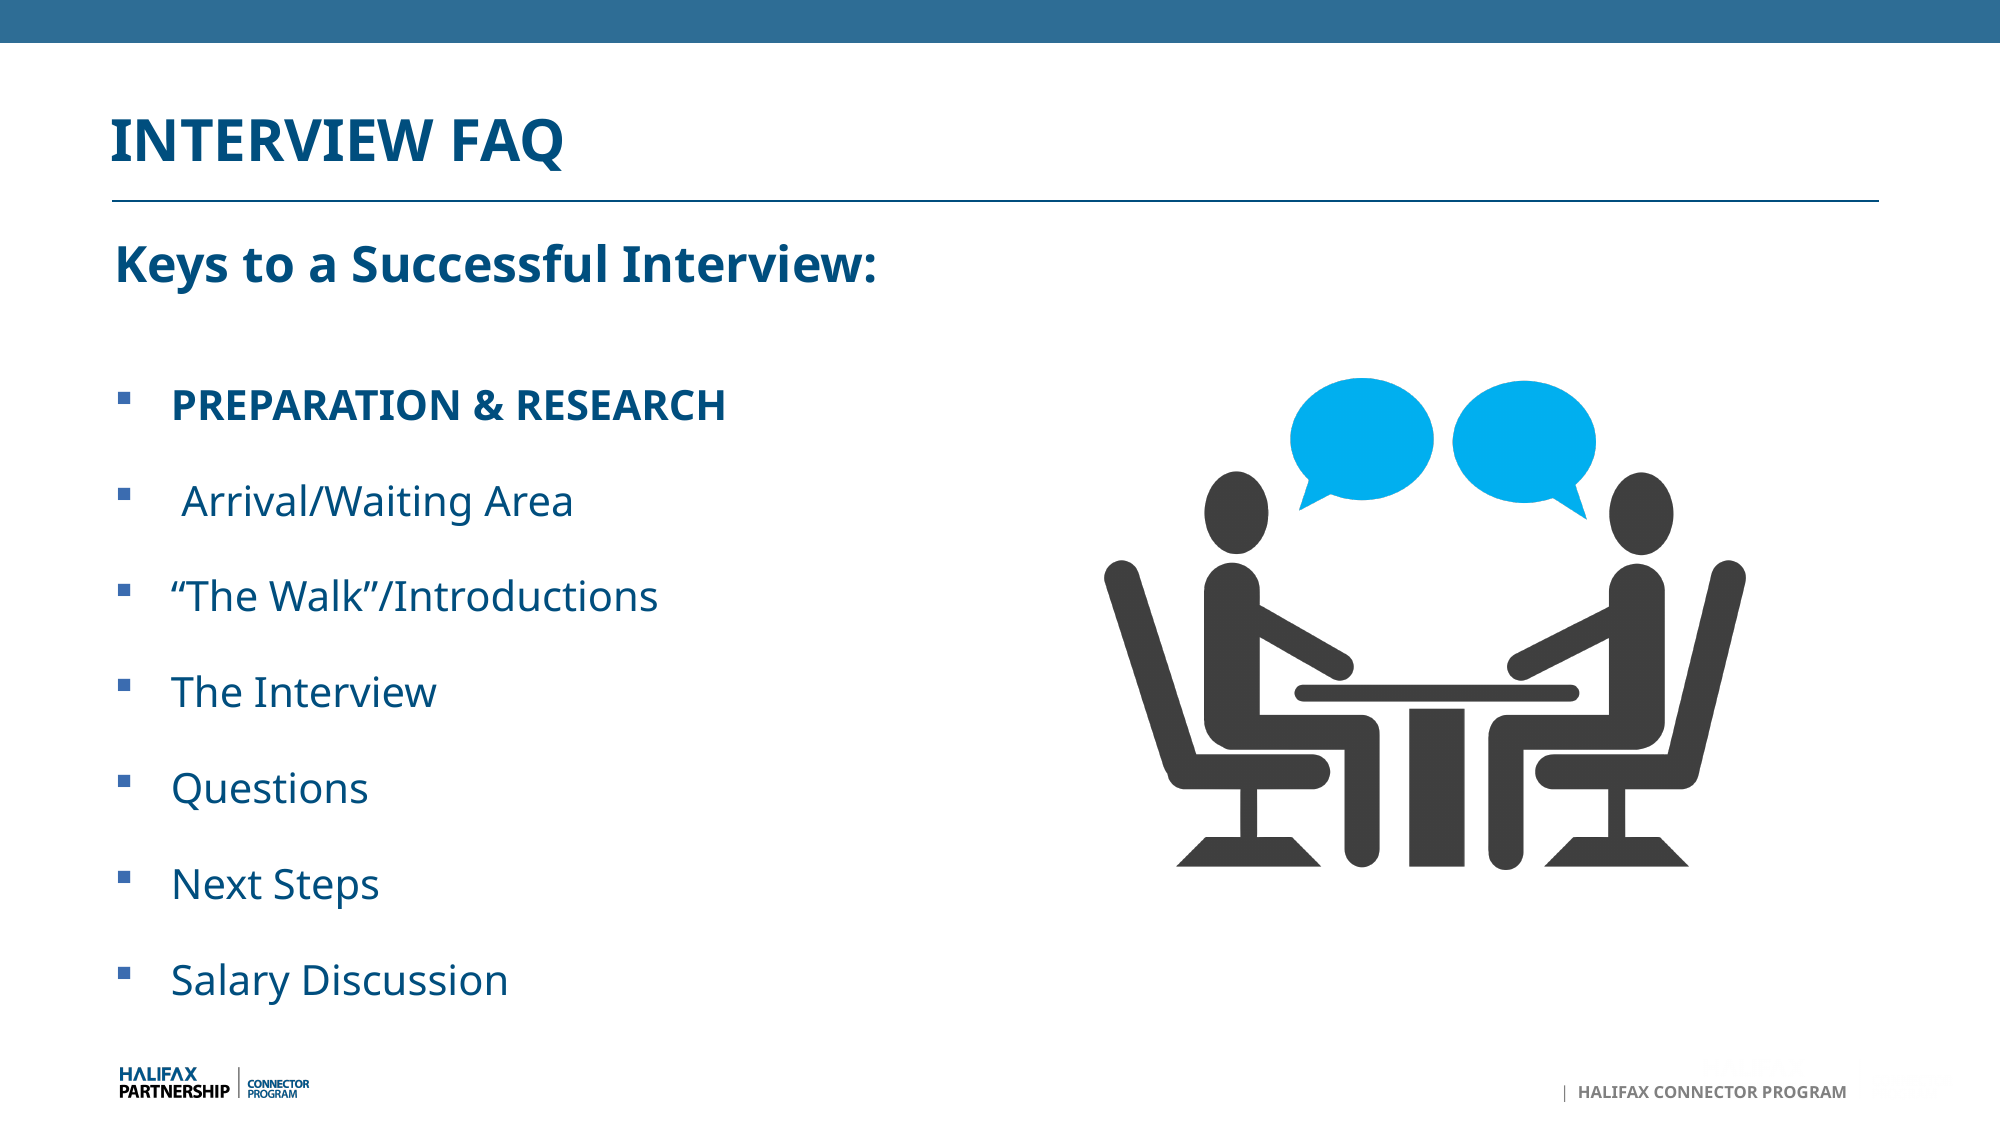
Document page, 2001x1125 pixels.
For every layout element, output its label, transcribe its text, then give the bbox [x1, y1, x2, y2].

title INTERVIEW FAQ [110, 110, 1836, 195]
picture [1104, 378, 1746, 870]
picture [1700, 1059, 1955, 1101]
list Keys to a Successful Interview: PREPARATION & RESEARCH Arrival/Waiting Area “The Walk”/Introductions The Interview Questions Next Steps Salary Discussion [114, 83, 1884, 171]
picture [116, 1061, 313, 1104]
text_box [0, 0, 2000, 44]
